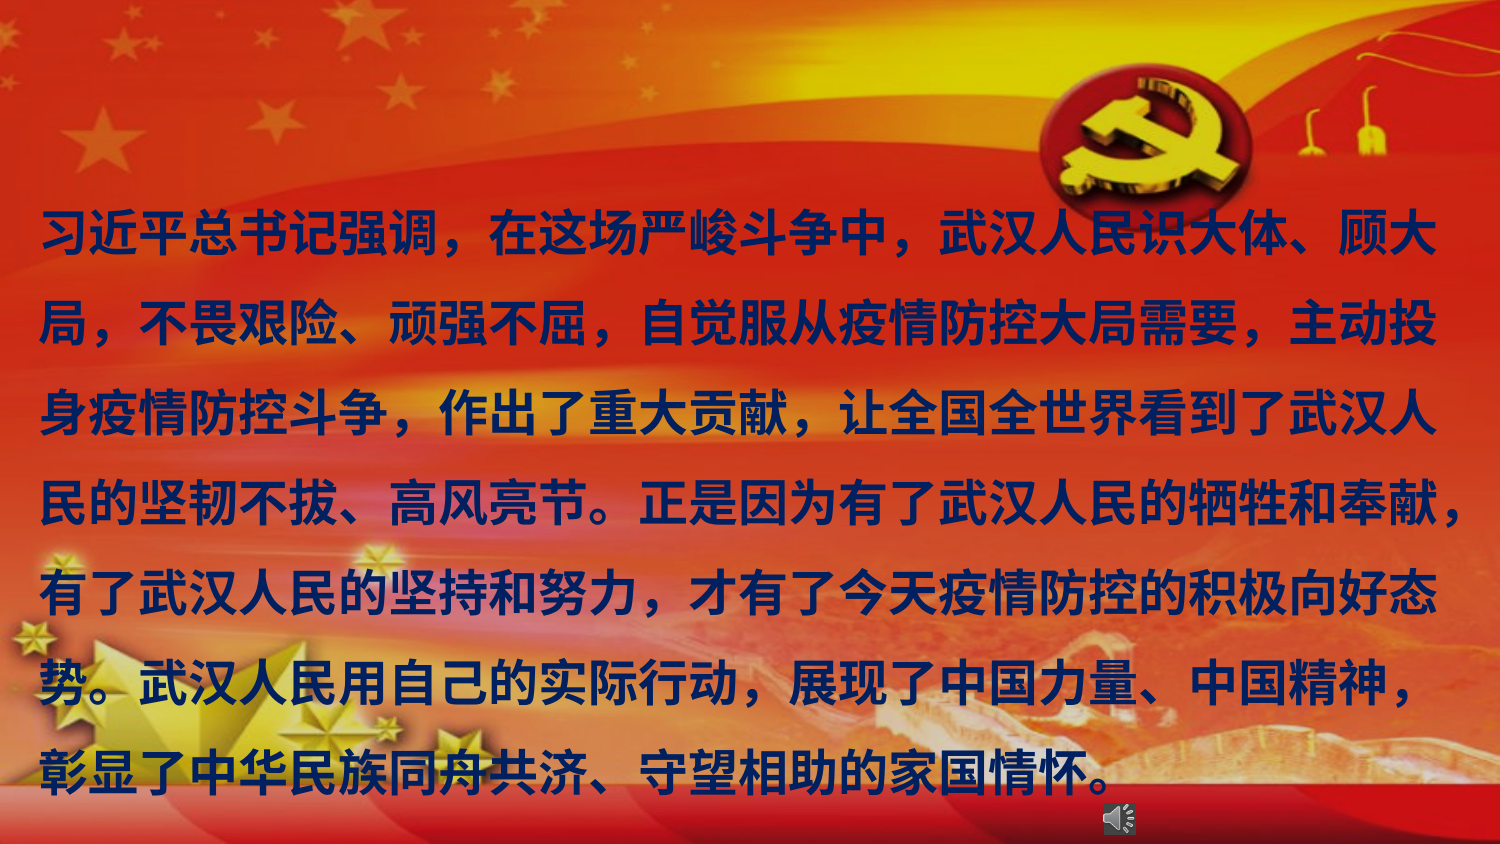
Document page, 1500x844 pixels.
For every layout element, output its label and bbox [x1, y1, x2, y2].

text_box [1102, 802, 1137, 837]
picture [0, 0, 1500, 844]
